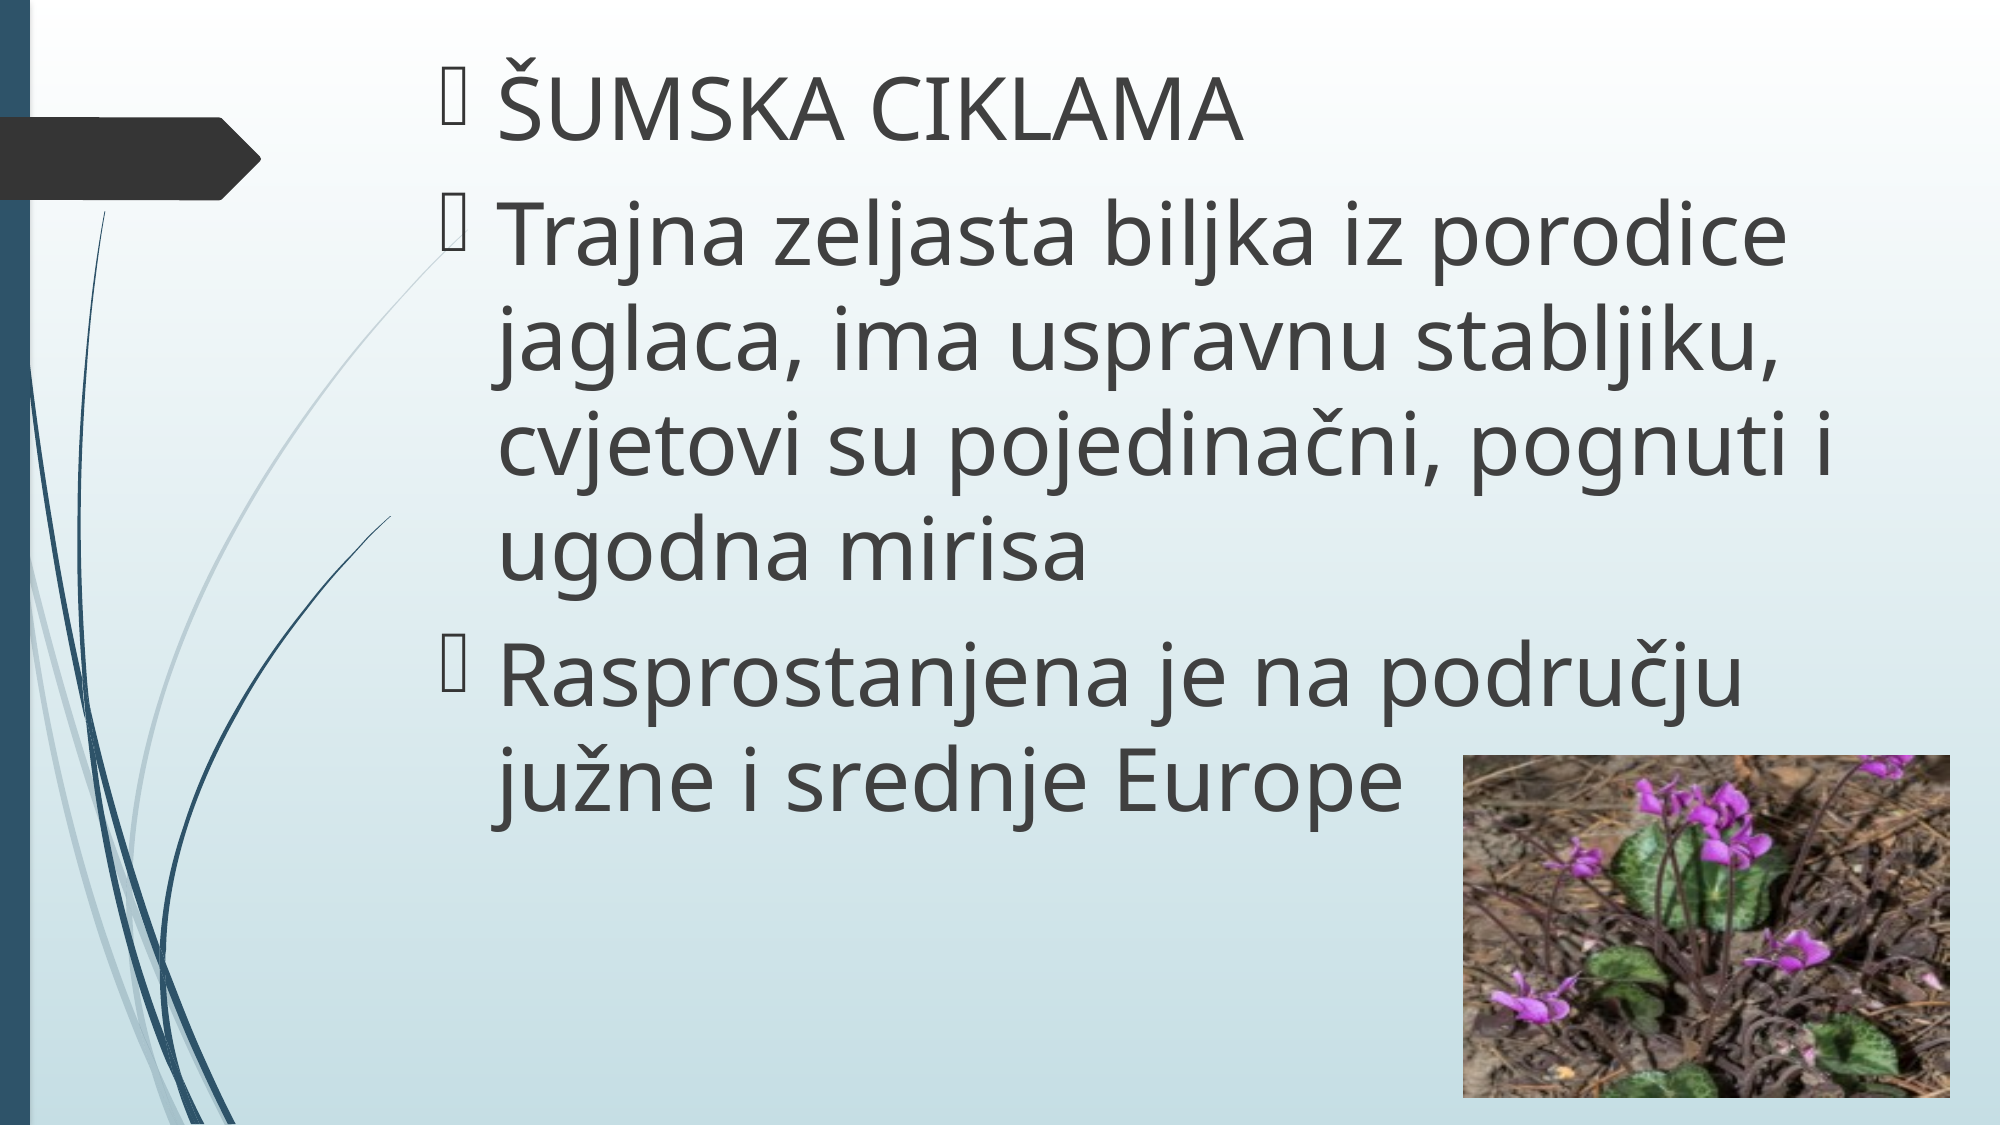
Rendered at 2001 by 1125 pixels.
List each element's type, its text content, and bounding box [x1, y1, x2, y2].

picture [1463, 755, 1951, 1098]
list ŠUMSKA CIKLAMA Trajna zeljasta biljka iz porodice jaglaca, ima uspravnu stabljiku, cvjetovi su pojedinačni, pognuti i ugodna mirisa Rasprostanjena je na području južne i srednje Europe [424, 45, 1888, 970]
